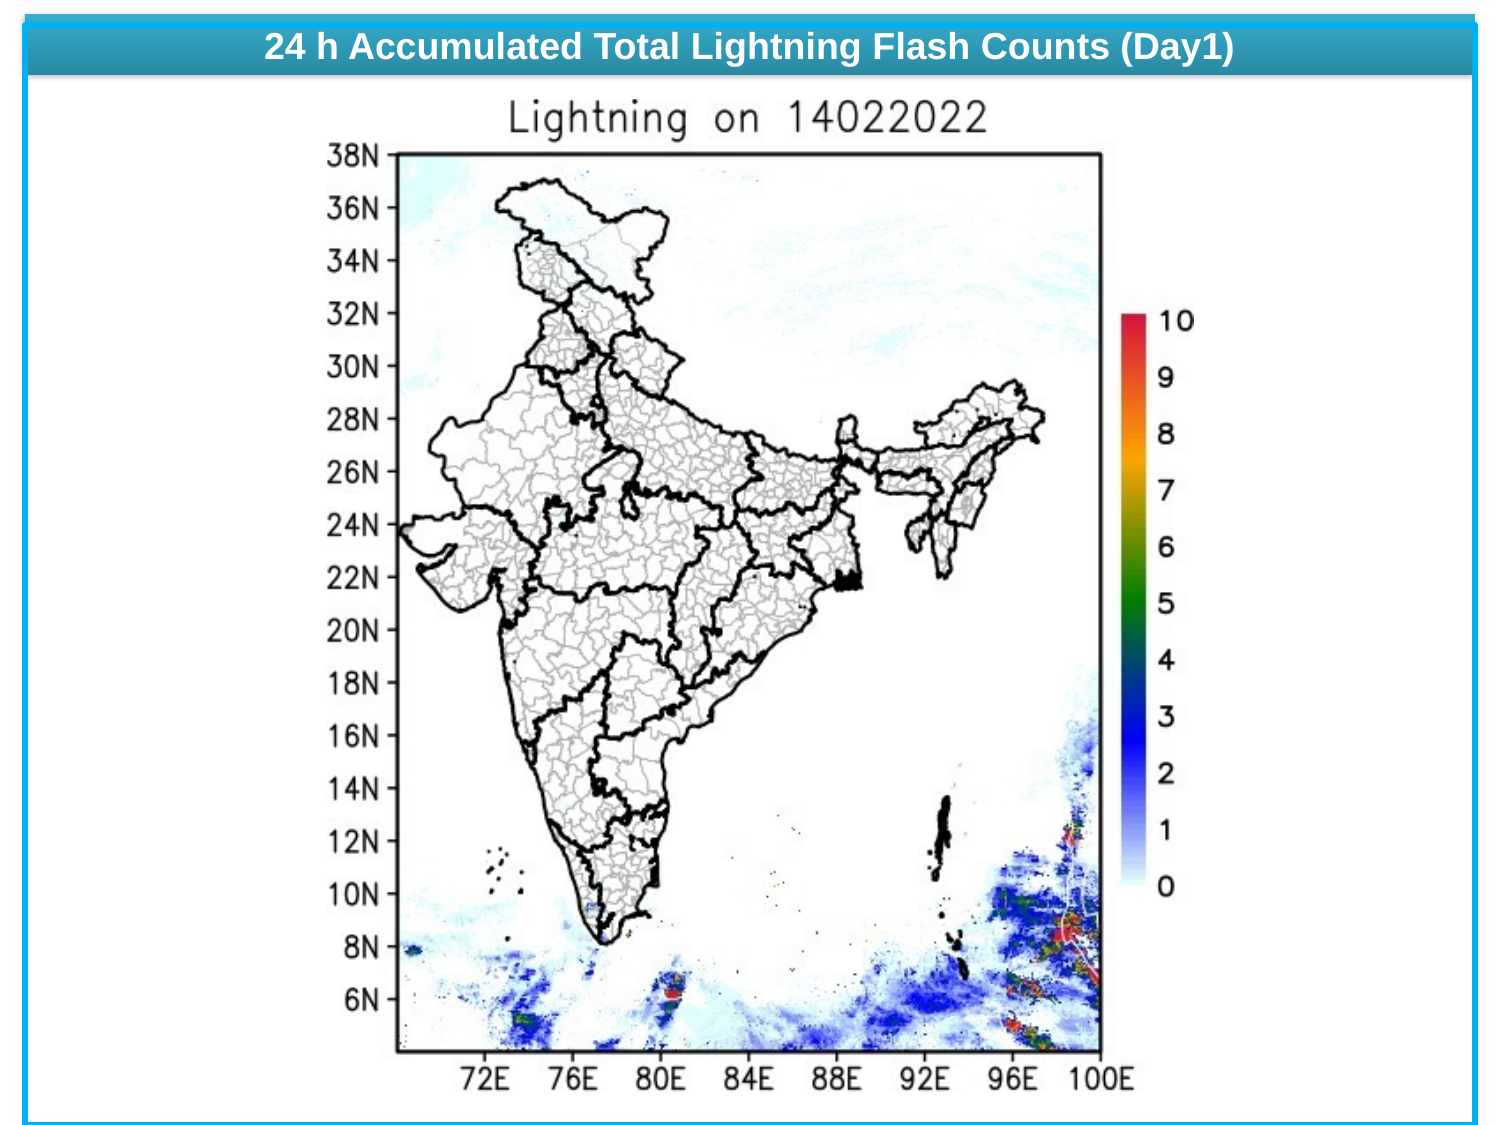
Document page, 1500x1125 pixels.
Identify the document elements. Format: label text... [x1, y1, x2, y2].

text_box [23, 23, 1477, 1125]
picture [326, 99, 1194, 1093]
text_box 24 h Accumulated Total Lightning Flash Counts (Day1) [24, 14, 1475, 23]
